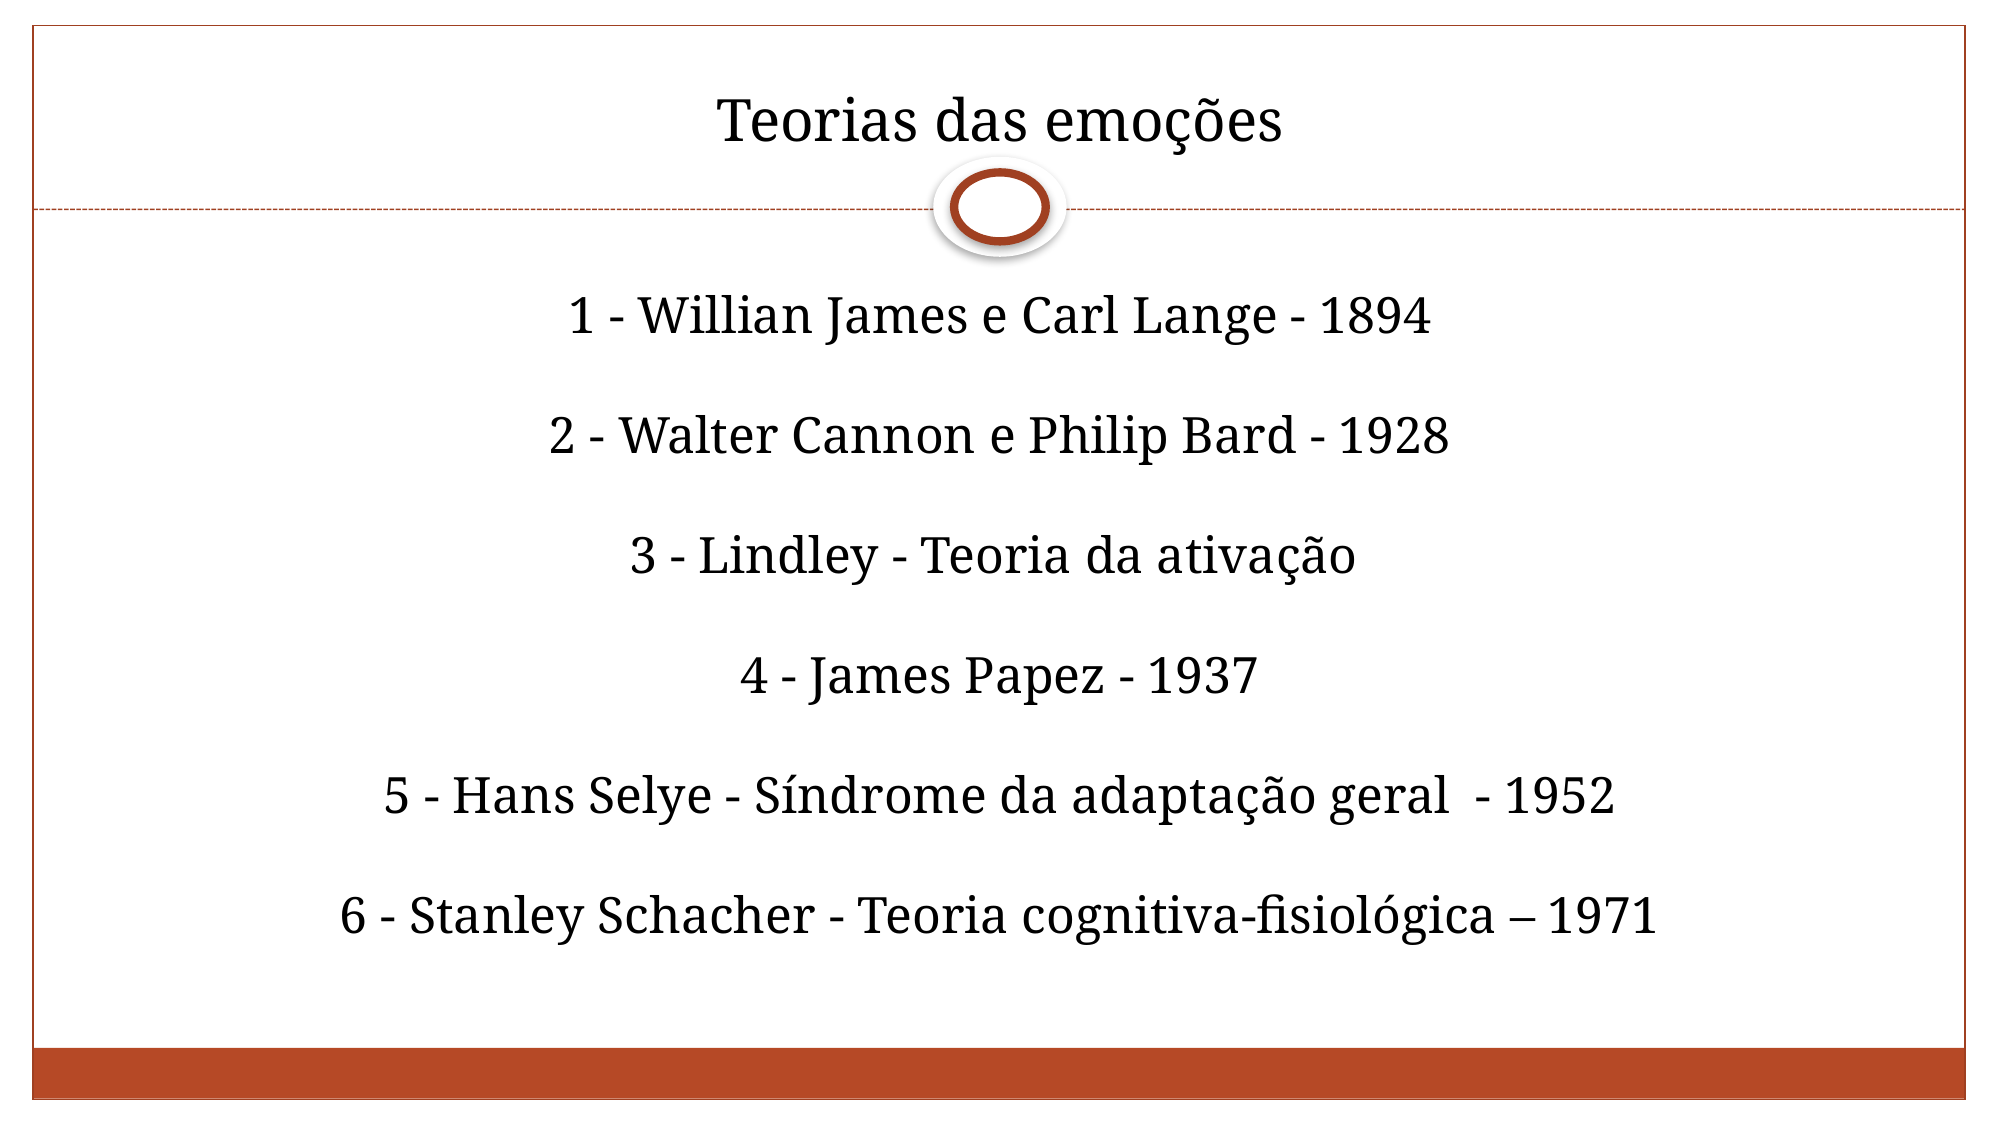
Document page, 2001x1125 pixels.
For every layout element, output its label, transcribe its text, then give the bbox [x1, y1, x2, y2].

title Teorias das emoções 1 - Willian James e Carl Lange - 1894 2 - Walter Cannon e Philip Bard - 1928 3 - Lindley - Teoria da ativação 4 - James Papez - 1937 5 - Hans Selye - Síndrome da adaptação geral - 1952 6 - Stanley Schacher - Teoria cognitiva-fisiológica – 1971 [60, 75, 1940, 1021]
